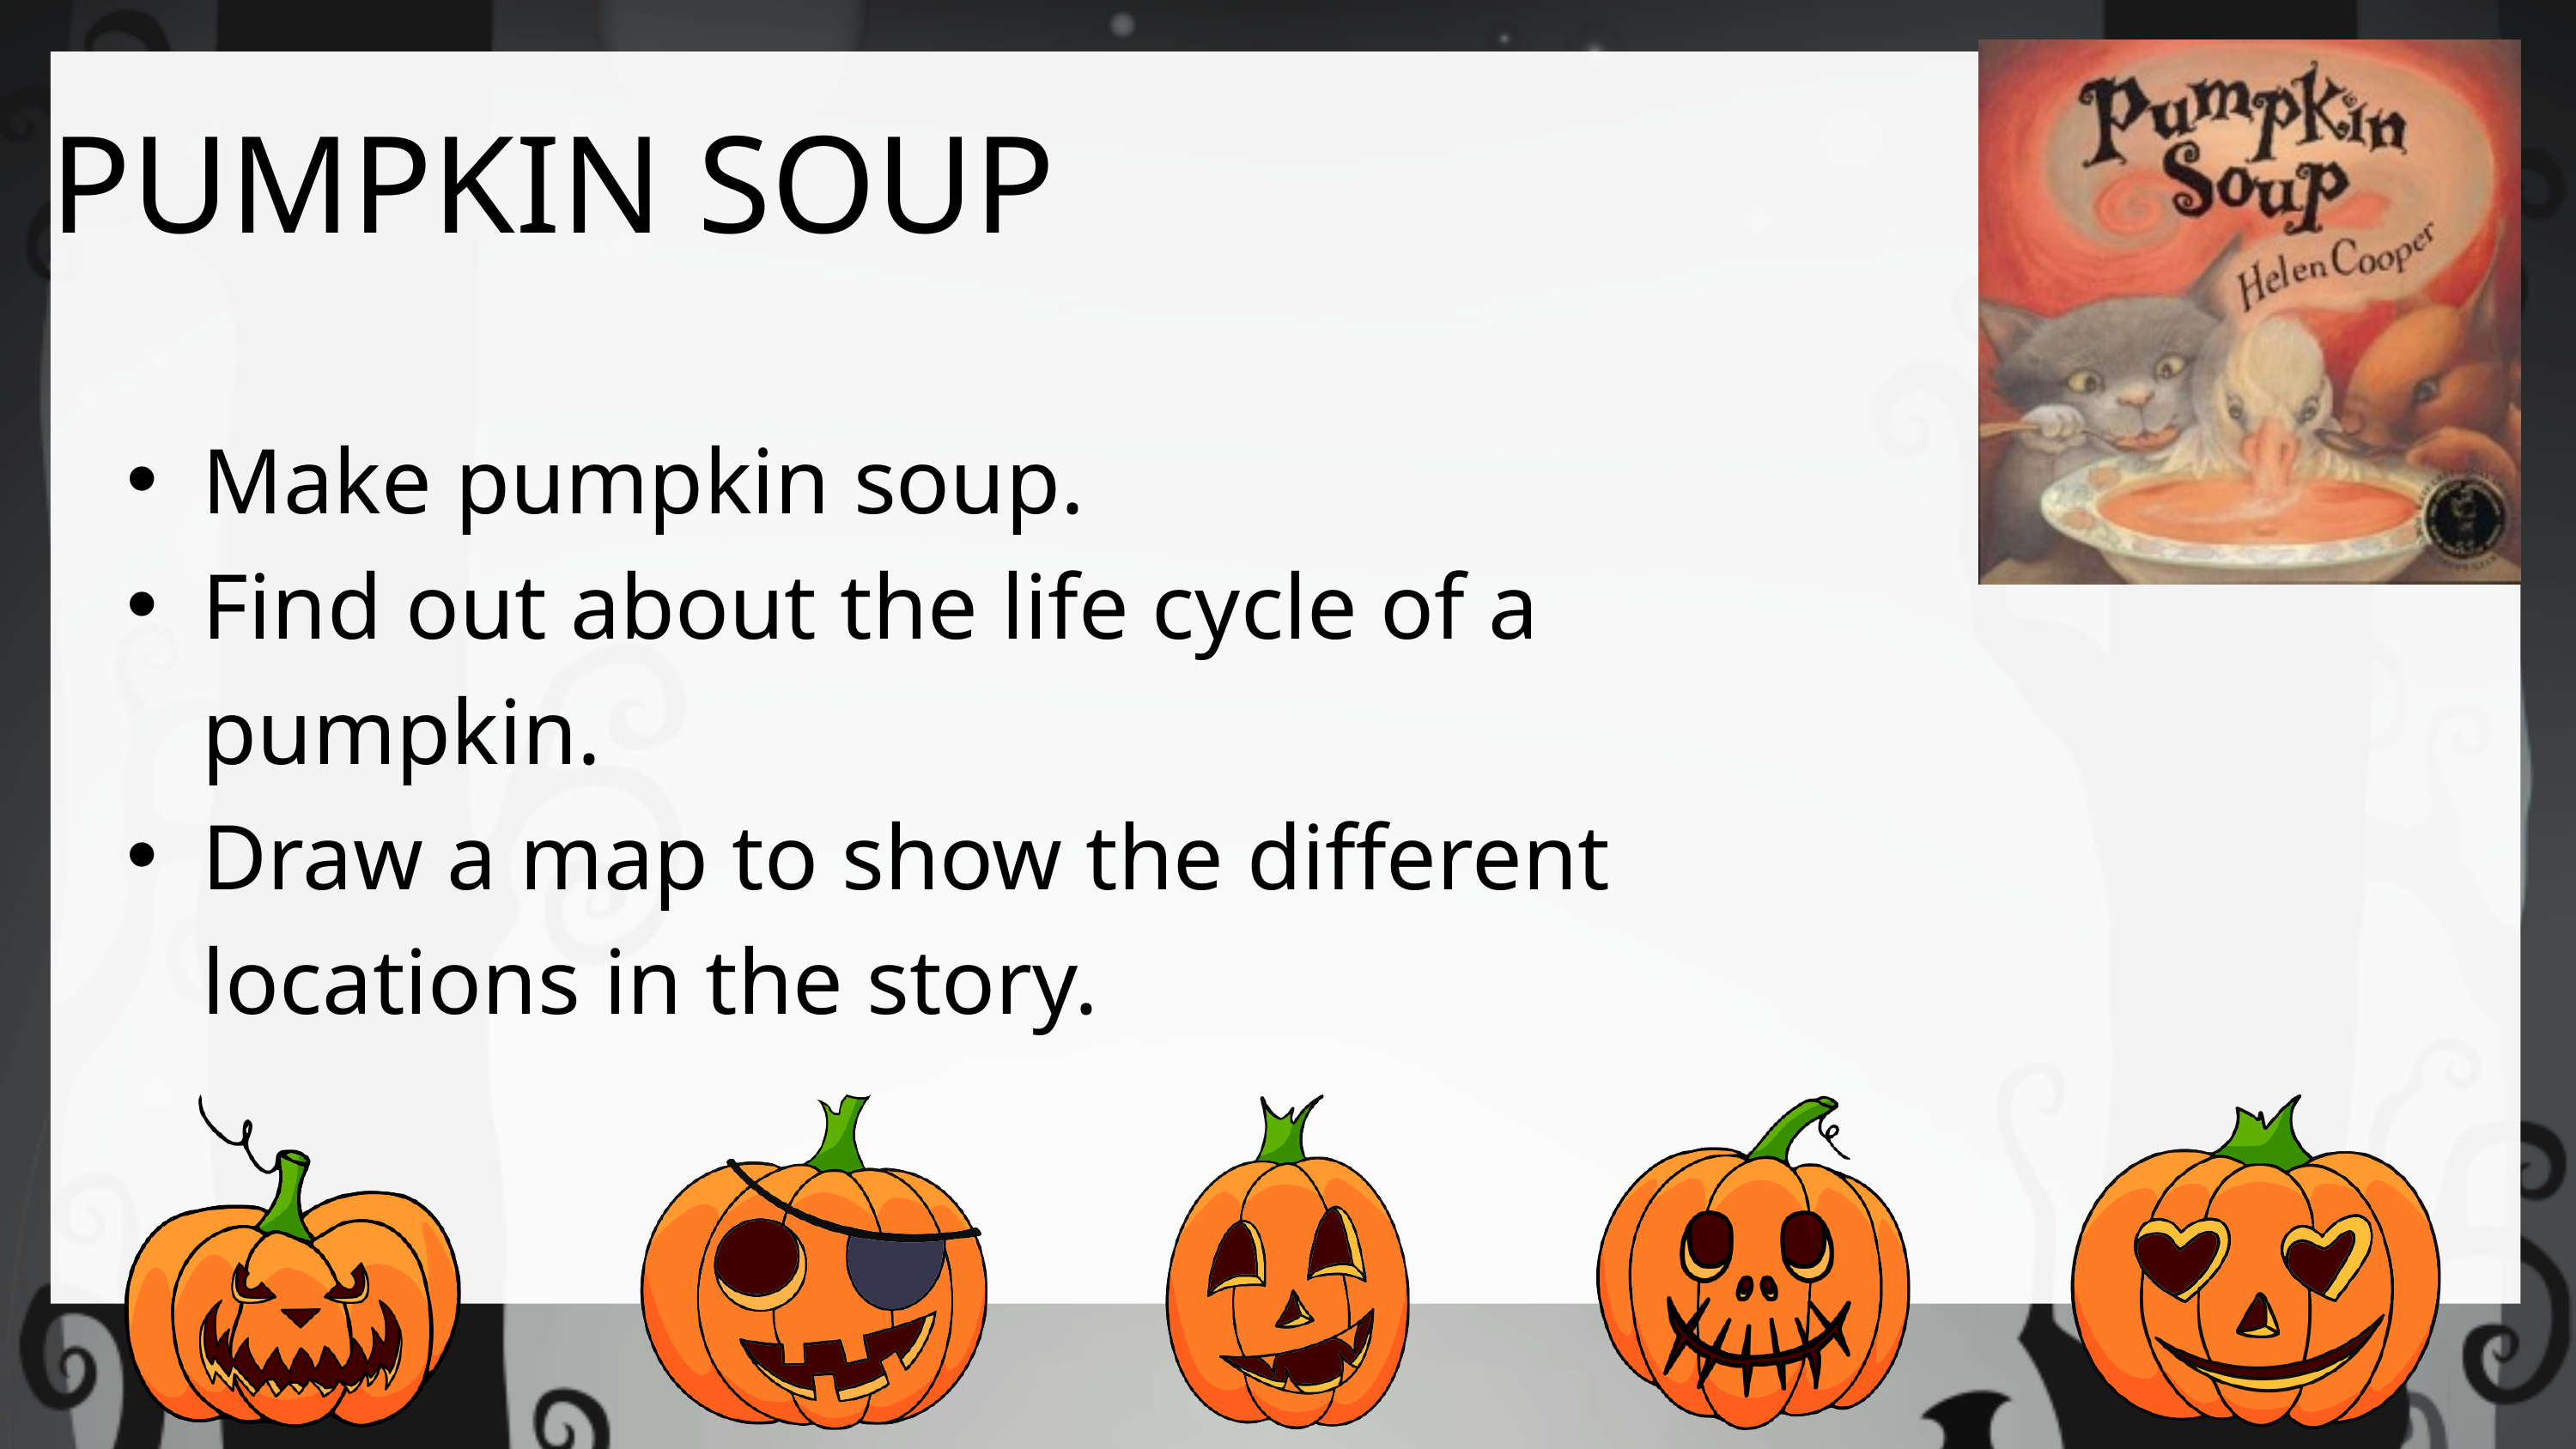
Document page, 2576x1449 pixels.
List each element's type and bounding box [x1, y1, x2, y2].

picture [0, 0, 2576, 1449]
text_box [50, 51, 2521, 1304]
